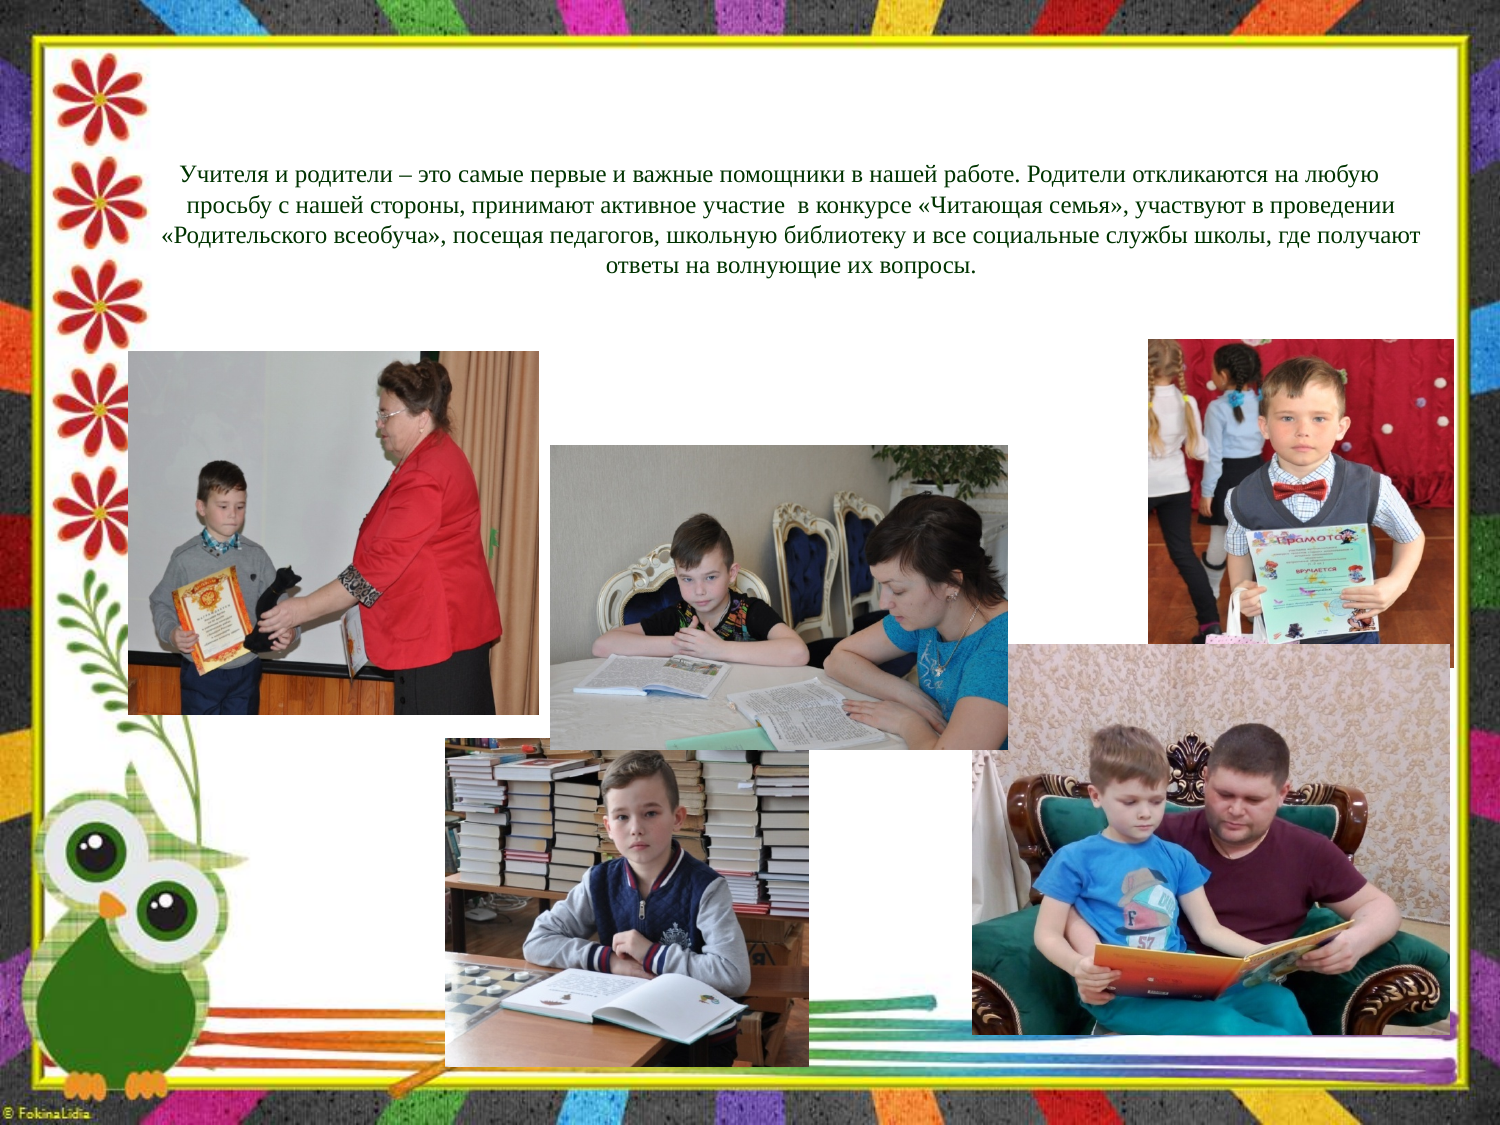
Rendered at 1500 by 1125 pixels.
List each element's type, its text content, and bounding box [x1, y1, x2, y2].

picture [0, 0, 1500, 1125]
list Учителя и родители – это самые первые и важные помощники в нашей работе. Родители откликаются на любую просьбу с нашей стороны, принимают активное участие в конкурсе «Читающая семья», участвуют в проведении «Родительского всеобуча», посещая педагогов, школьную библиотеку и все социальные службы школы, где получают ответы на волнующие их вопросы. [88, 141, 1439, 529]
